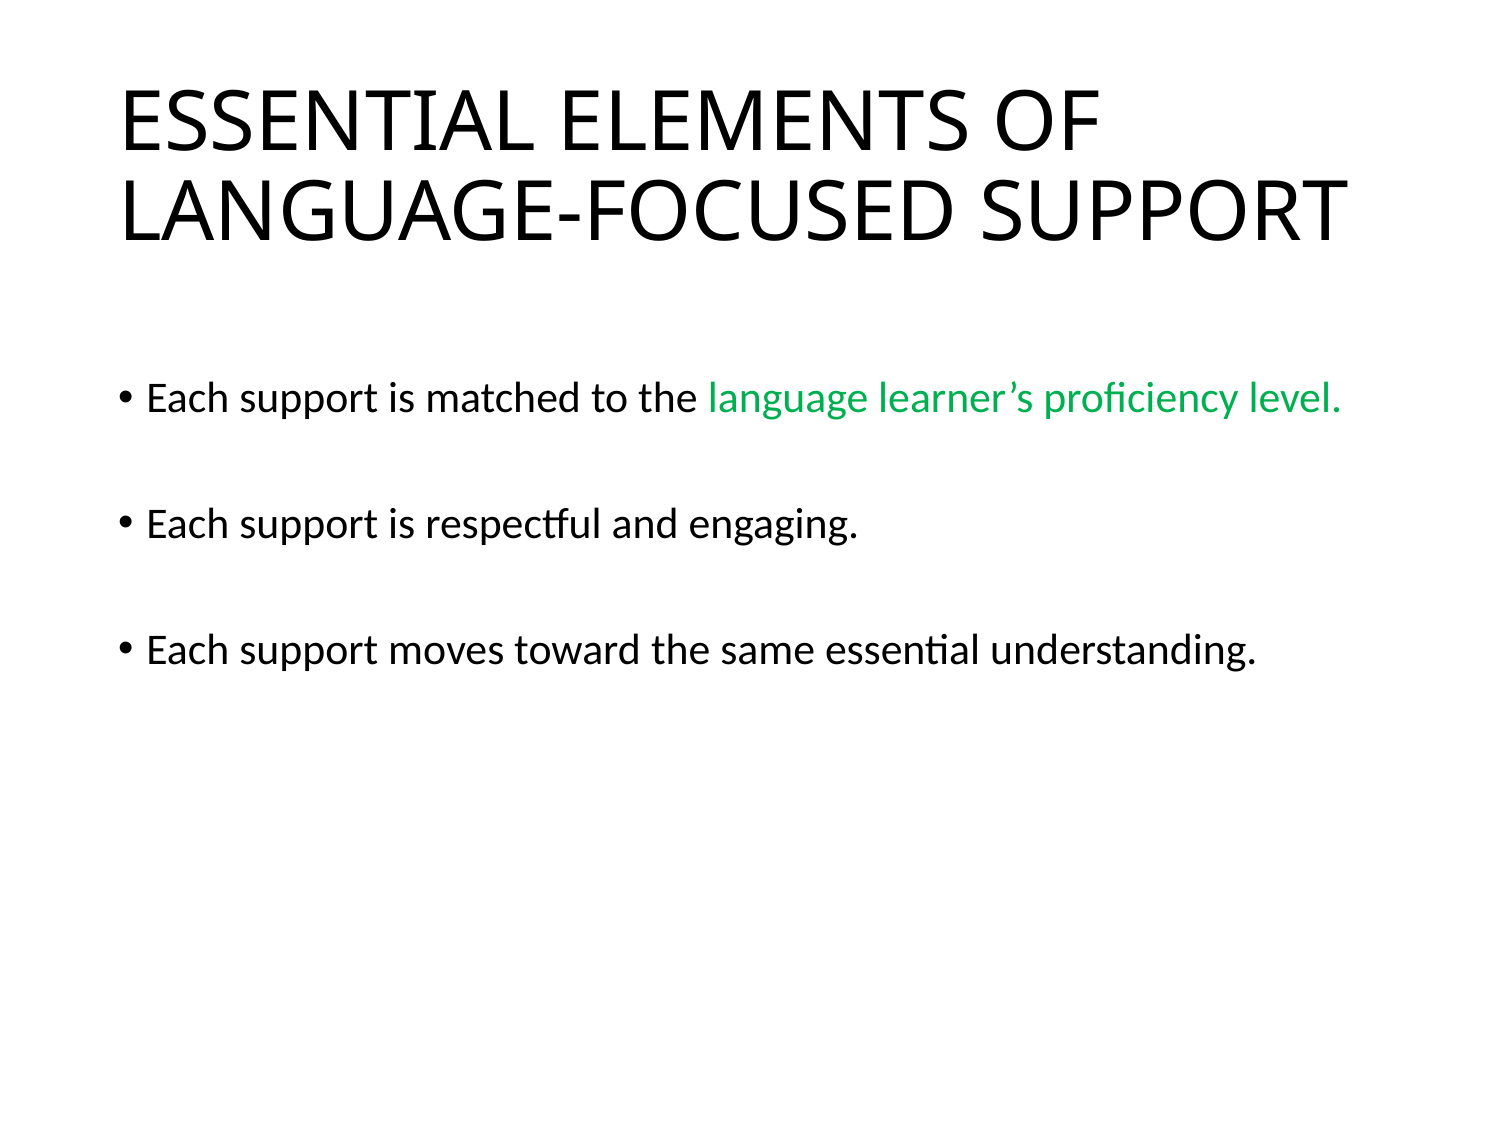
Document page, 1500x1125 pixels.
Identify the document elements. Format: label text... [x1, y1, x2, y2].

title ESSENTIAL ELEMENTS OF LANGUAGE-FOCUSED SUPPORT [103, 59, 1397, 278]
list Each support is matched to the language learner’s proficiency level. Each support is respectful and engaging. Each support moves toward the same essential understanding. [103, 299, 1397, 1014]
